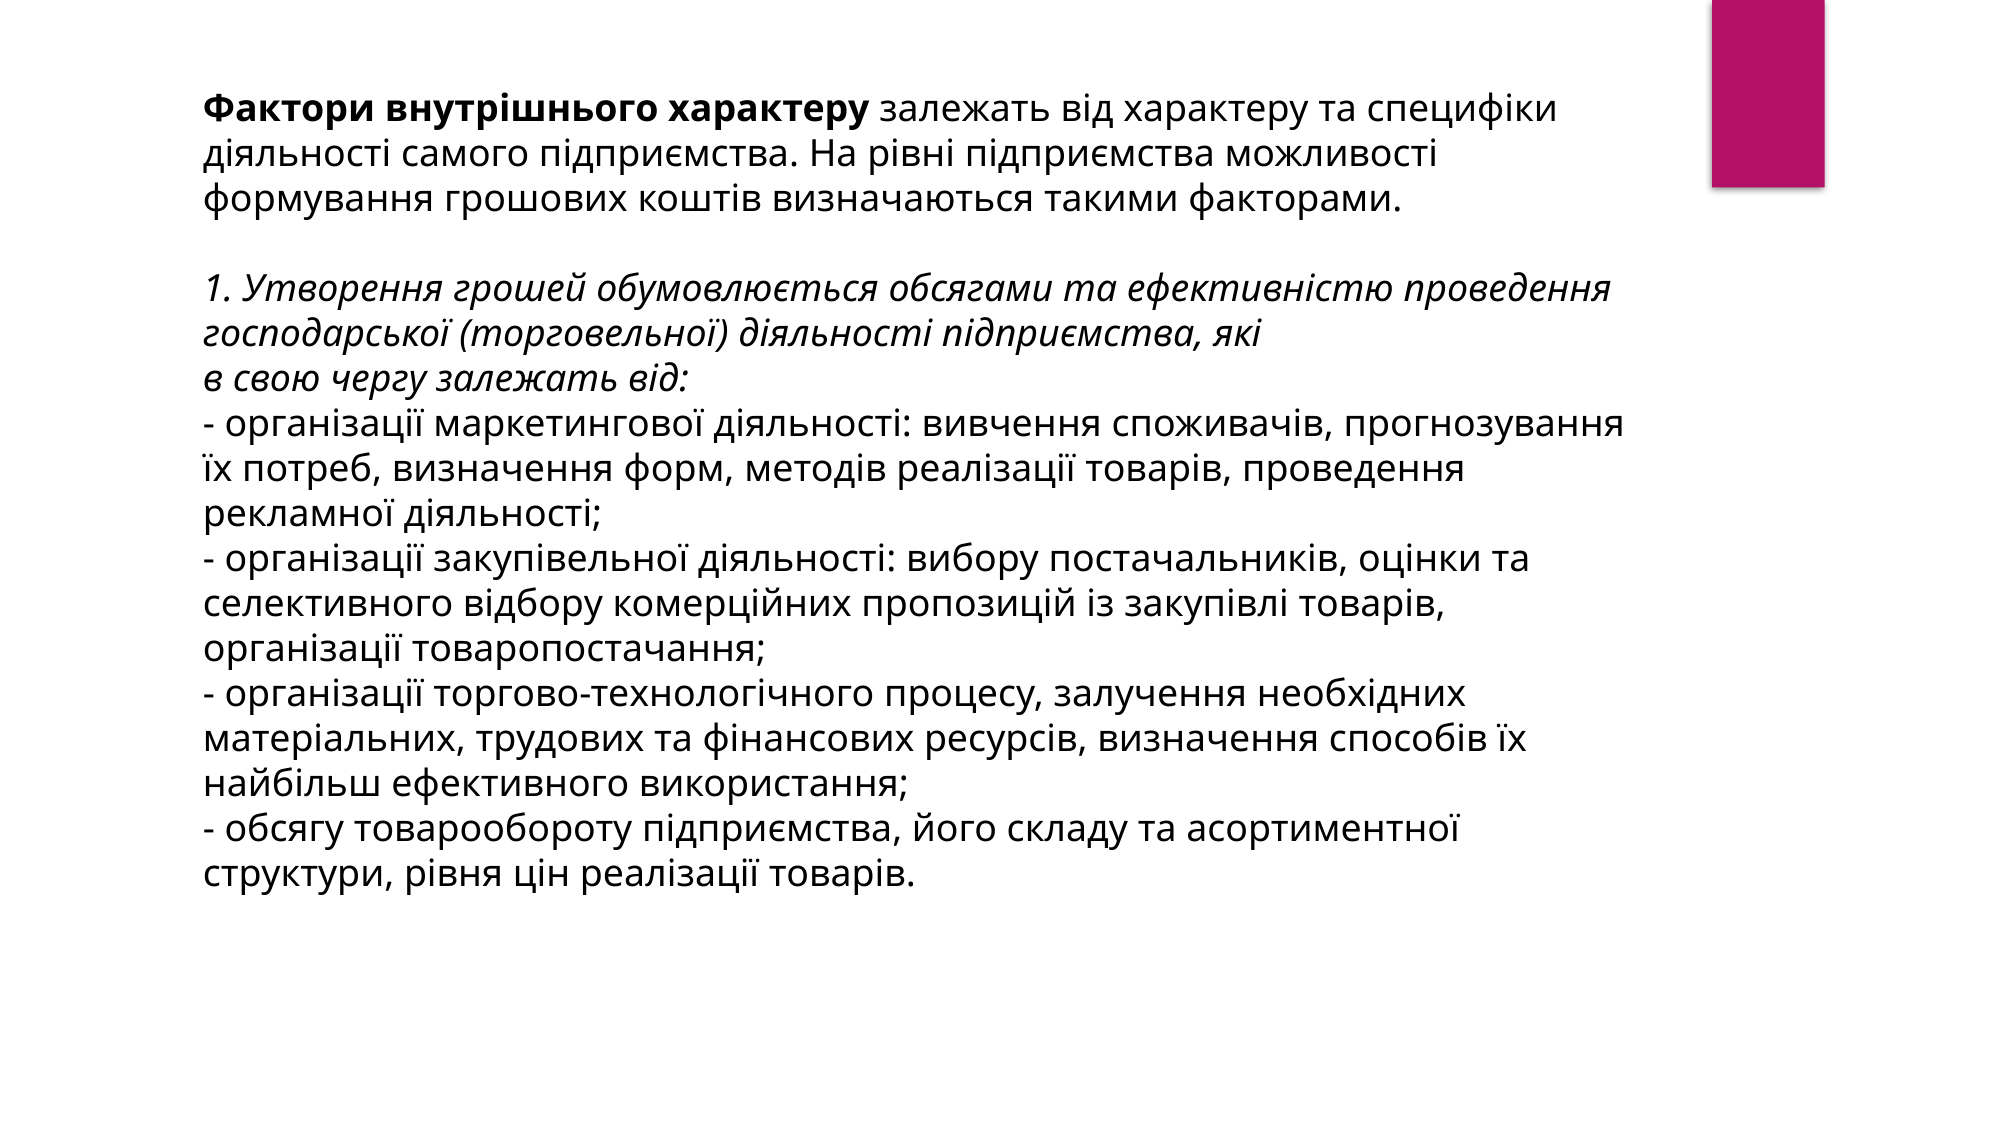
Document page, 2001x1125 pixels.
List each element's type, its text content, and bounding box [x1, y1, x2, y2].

text_box Фактори внутрішнього характеру залежать від характеру та специфіки діяльності самого підприємства. На рівні підприємства можливості формування грошових коштів визначаються такими факторами. 1. Утворення грошей обумовлюється обсягами та ефективністю проведення господарської (торговельної) діяльності підприємства, які в свою чергу залежать від: - організації маркетингової діяльності: вивчення споживачів, прогнозування їх потреб, визначення форм, методів реалізації товарів, проведення рекламної діяльності; - організації закупівельної діяльності: вибору постачальників, оцінки та селективного відбору комерційних пропозицій із закупівлі товарів, організації товаропостачання; - організації торгово-технологічного процесу, залучення необхідних матеріальних, трудових та фінансових ресурсів, визначення способів їх найбільш ефективного використання; - обсягу товарообороту підприємства, його складу та асортиментної структури, рівня цін реалізації товарів. [188, 76, 1655, 901]
